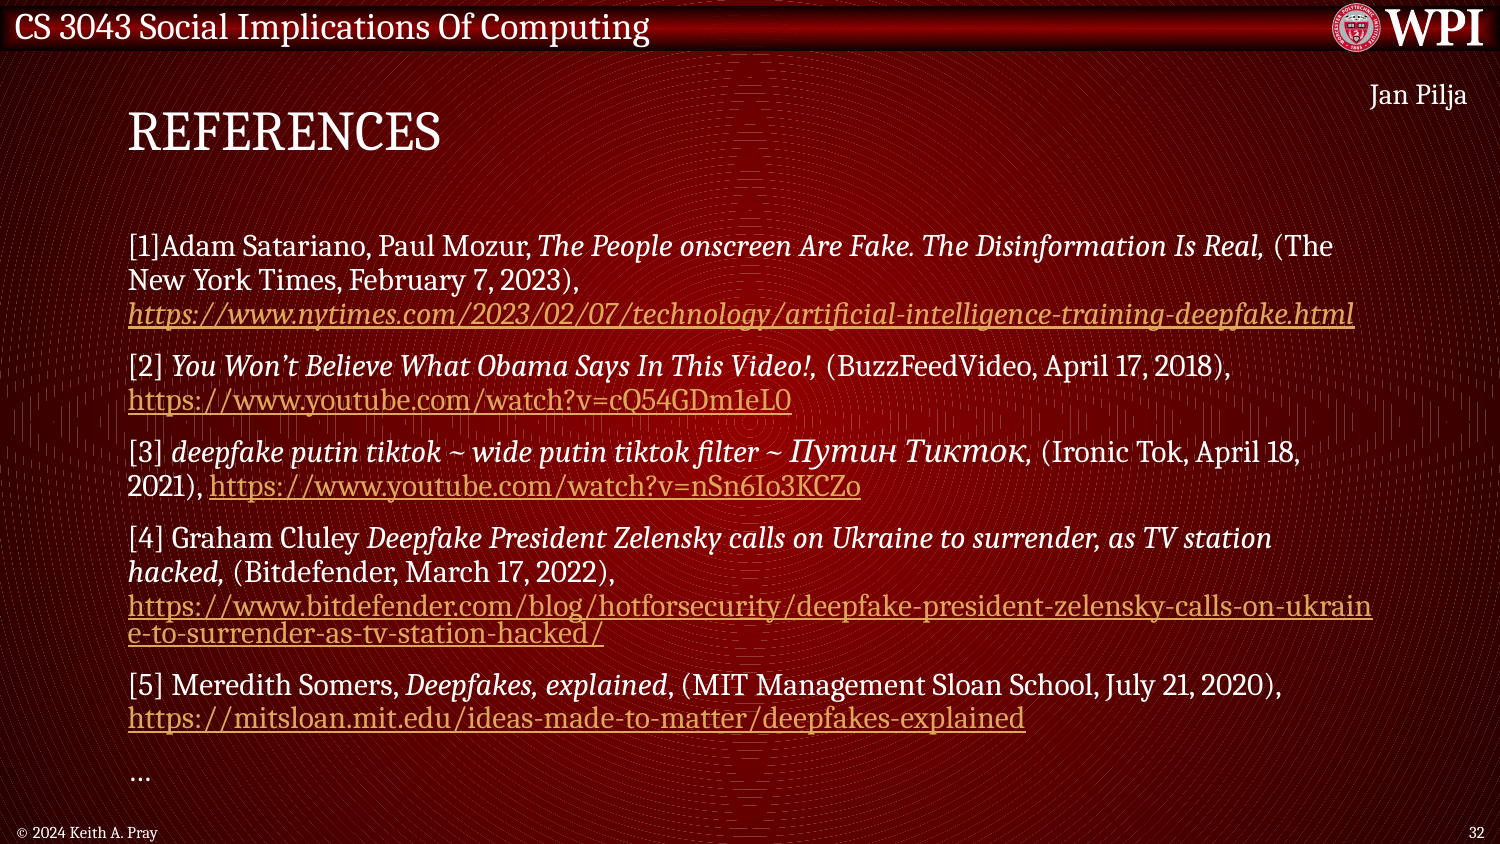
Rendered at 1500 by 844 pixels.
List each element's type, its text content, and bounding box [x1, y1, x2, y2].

footer © 2024 Keith A. Pray [0, 819, 913, 844]
slide_number 32 [1397, 819, 1500, 844]
text_box Jan Pilja [1355, 71, 1500, 118]
picture [1332, 3, 1483, 52]
list [1]Adam Satariano, Paul Mozur, The People onscreen Are Fake. The Disinformation Is Real, (The New York Times, February 7, 2023), https://www.nytimes.com/2023/02/07/technology/artificial-intelligence-training-deepfake.html [2] You Won’t Believe What Obama Says In This Video!, (BuzzFeedVideo, April 17, 2018), https://www.youtube.com/watch?v=cQ54GDm1eL0 [3] deepfake putin tiktok ~ wide putin tiktok filter ~ Путин Тикток, (Ironic Tok, April 18, 2021), https://www.youtube.com/watch?v=nSn6Io3KCZo [4] Graham Cluley Deepfake President Zelensky calls on Ukraine to surrender, as TV station hacked, (Bitdefender, March 17, 2022), https://www.bitdefender.com/blog/hotforsecurity/deepfake-president-zelensky-calls-on-ukraine-to-surrender-as-tv-station-hacked/ [5] Meredith Somers, Deepfakes, explained, (MIT Management Sloan School, July 21, 2020), https://mitsloan.mit.edu/ideas-made-to-matter/deepfakes-explained … [112, 221, 1388, 772]
title References [112, 59, 1388, 210]
